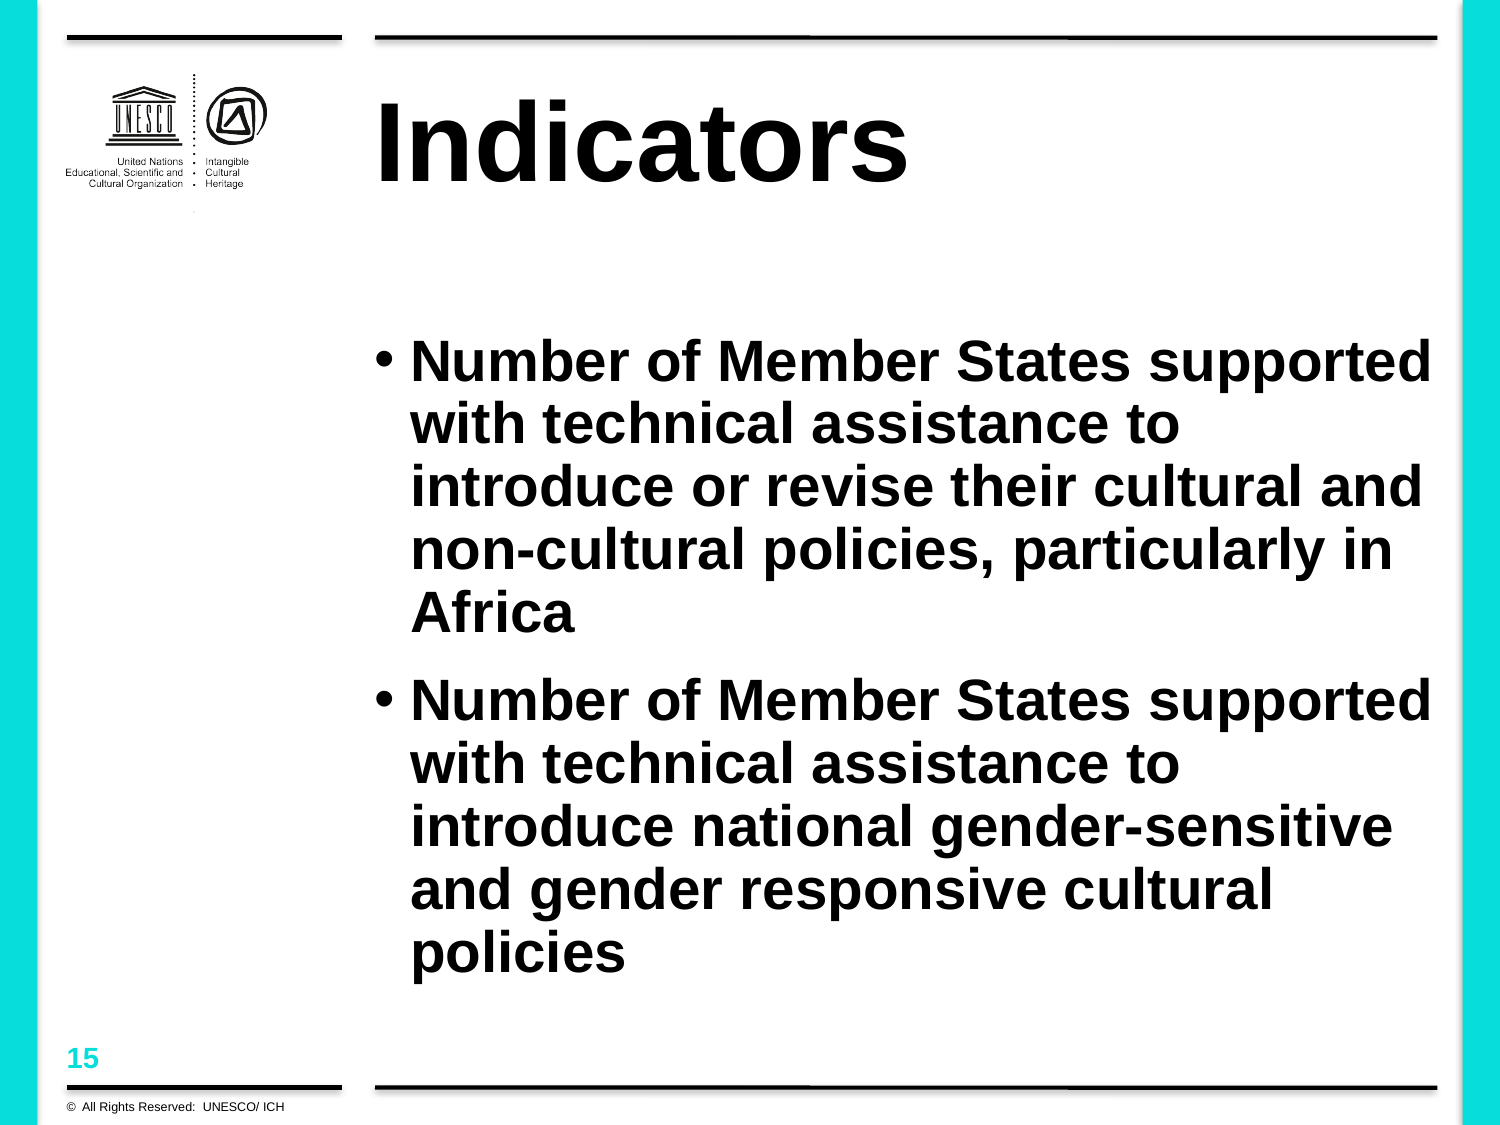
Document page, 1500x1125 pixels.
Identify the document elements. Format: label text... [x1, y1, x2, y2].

picture [66, 74, 267, 213]
title Indicators [374, 68, 1438, 205]
list Number of Member States supported with technical assistance to introduce or revise their cultural and non-cultural policies, particularly in Africa Number of Member States supported with technical assistance to introduce national gender-sensitive and gender responsive cultural policies [374, 330, 1438, 993]
